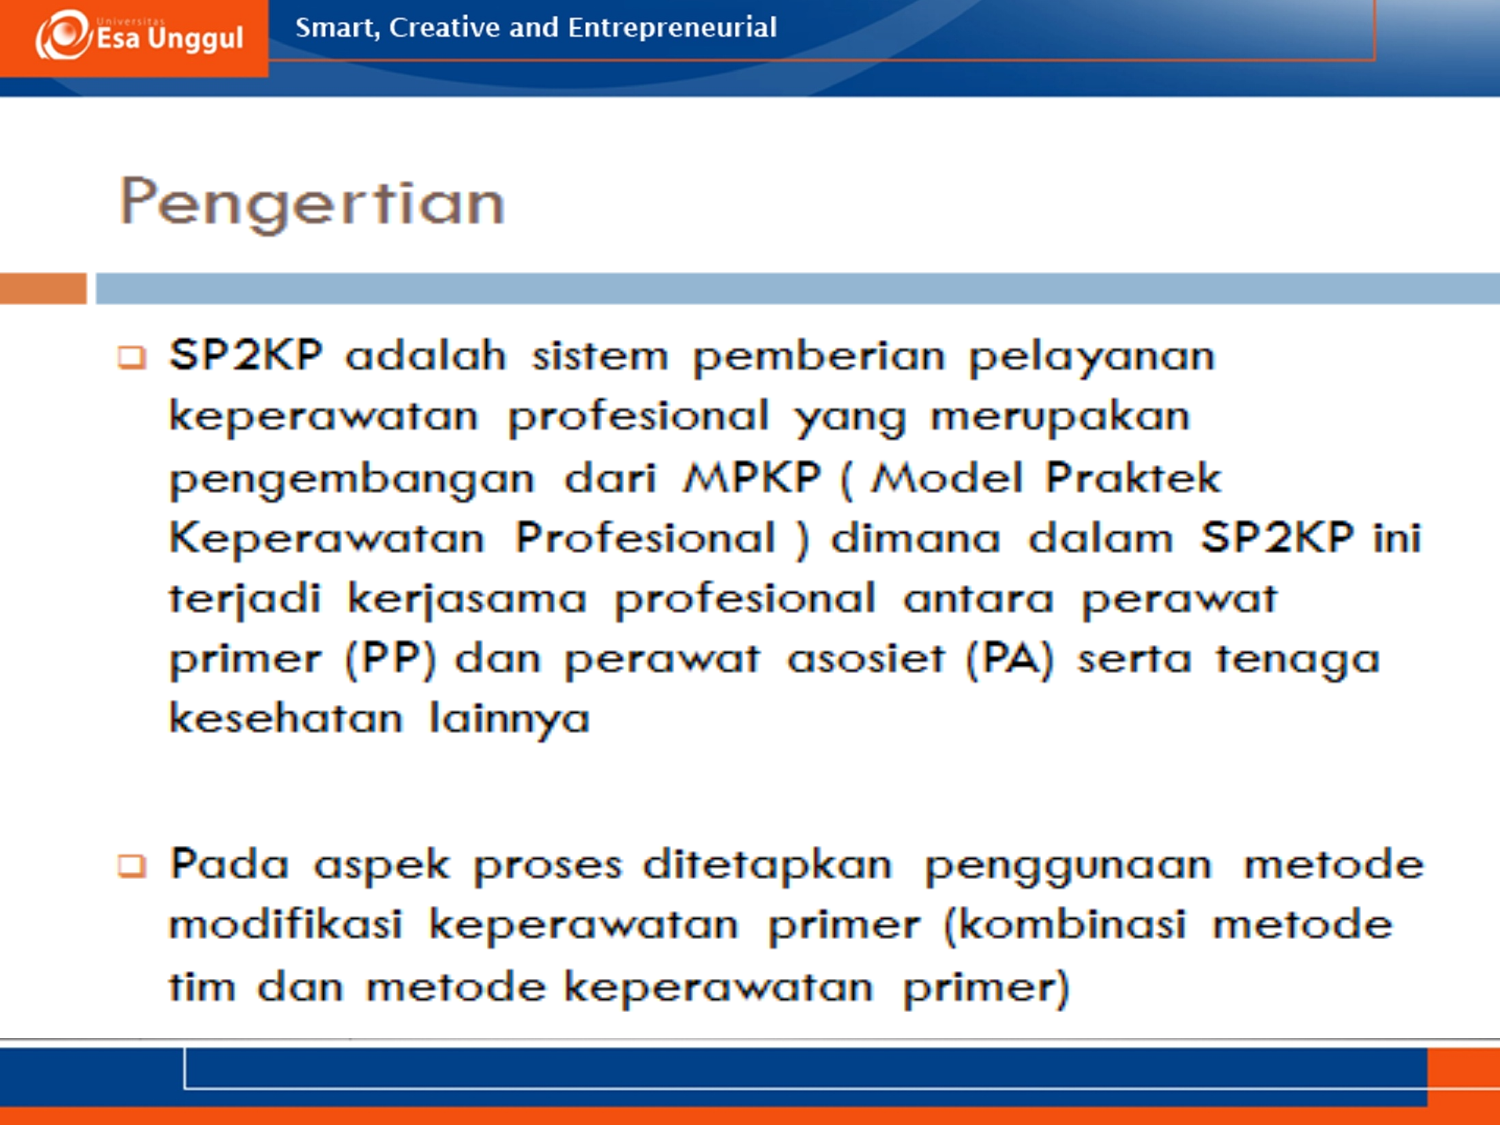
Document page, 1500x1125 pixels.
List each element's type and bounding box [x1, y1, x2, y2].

picture [0, 0, 1500, 99]
list [0, 99, 1500, 1038]
picture [0, 1038, 1500, 1125]
